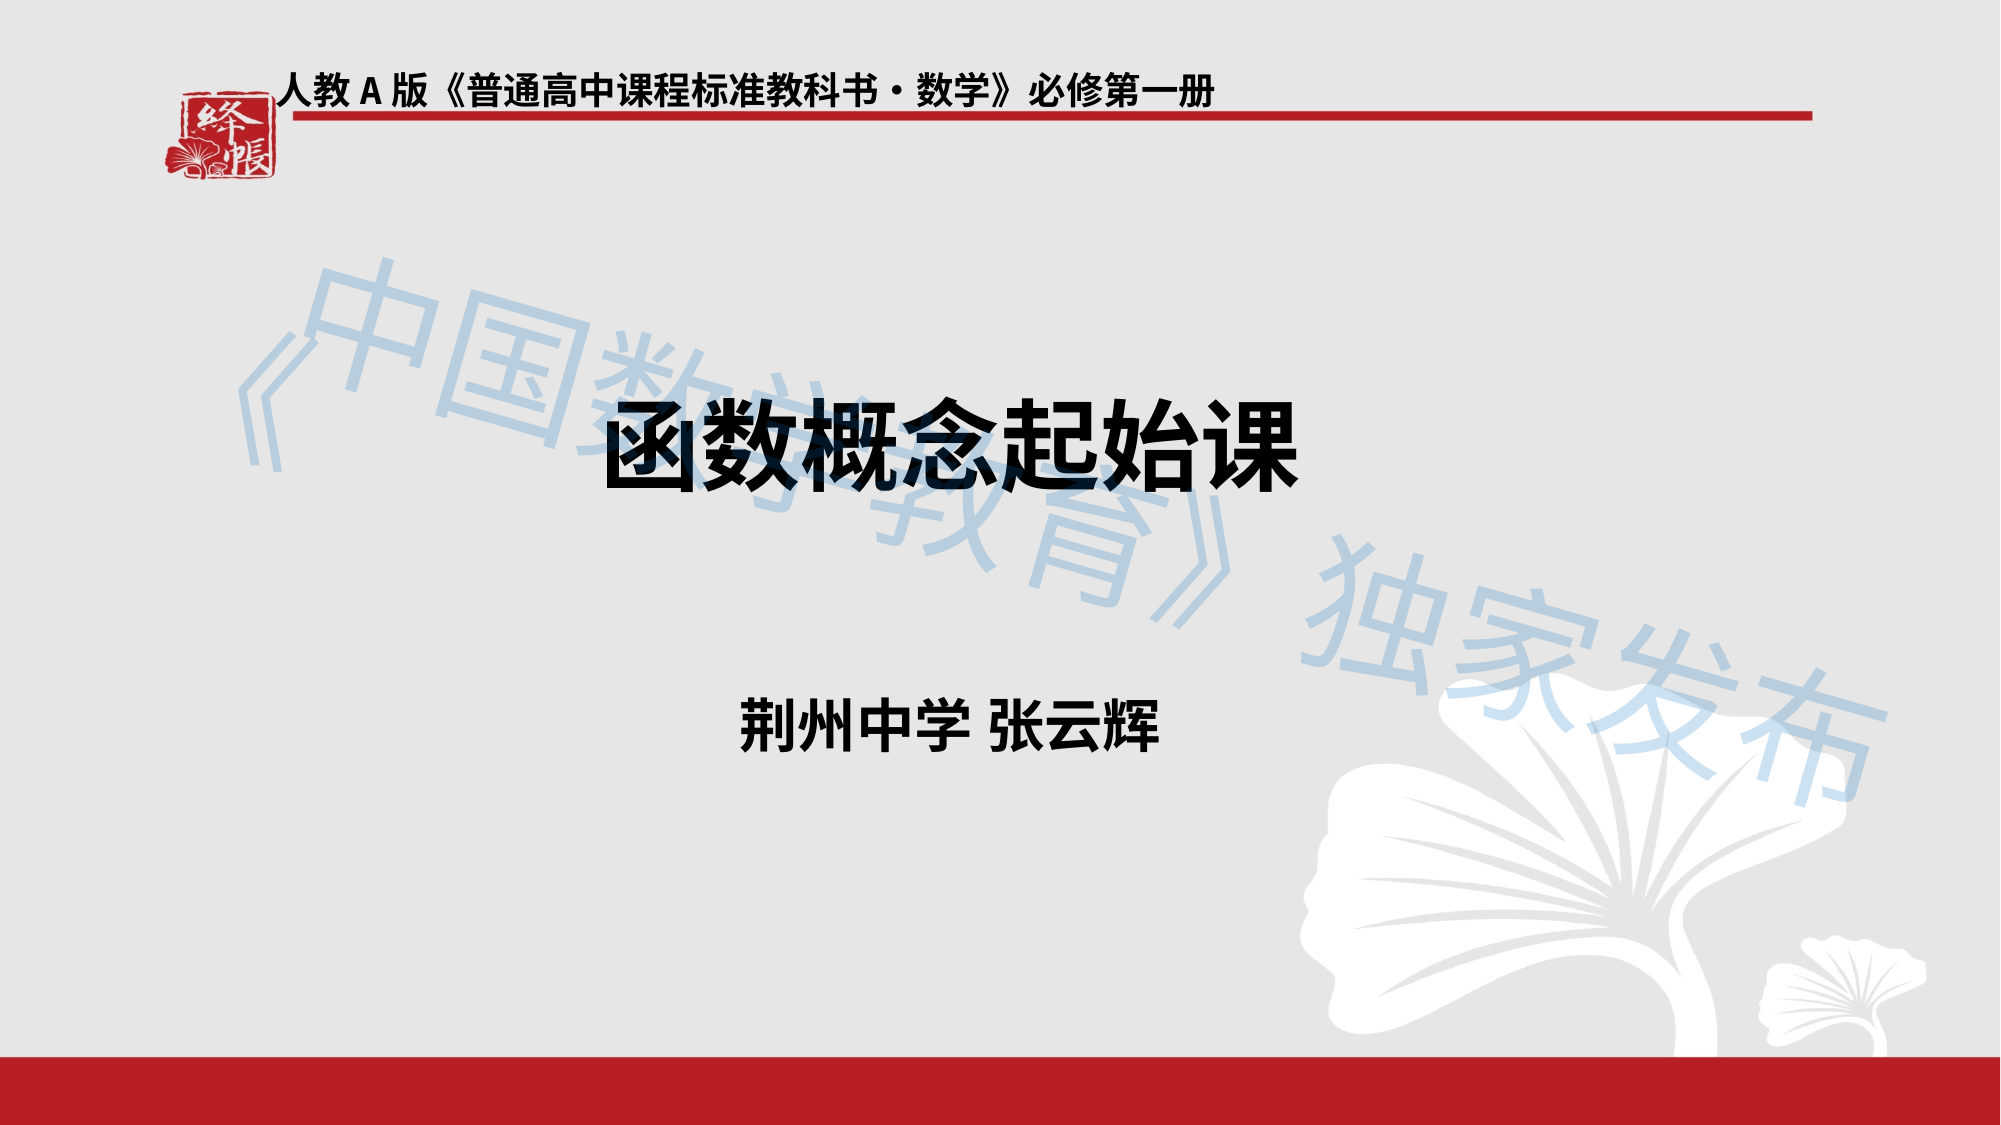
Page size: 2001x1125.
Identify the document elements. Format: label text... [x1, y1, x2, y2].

text_box 函数概念起始课 [585, 375, 1219, 511]
text_box 人教A版《普通高中课程标准教科书•数学》必修第一册 [260, 60, 1231, 120]
picture [0, 0, 2001, 1125]
text_box 《中国数学教育》独家发布 [53, 146, 1794, 1097]
text_box 荆州中学 张云辉 [845, 682, 1176, 767]
